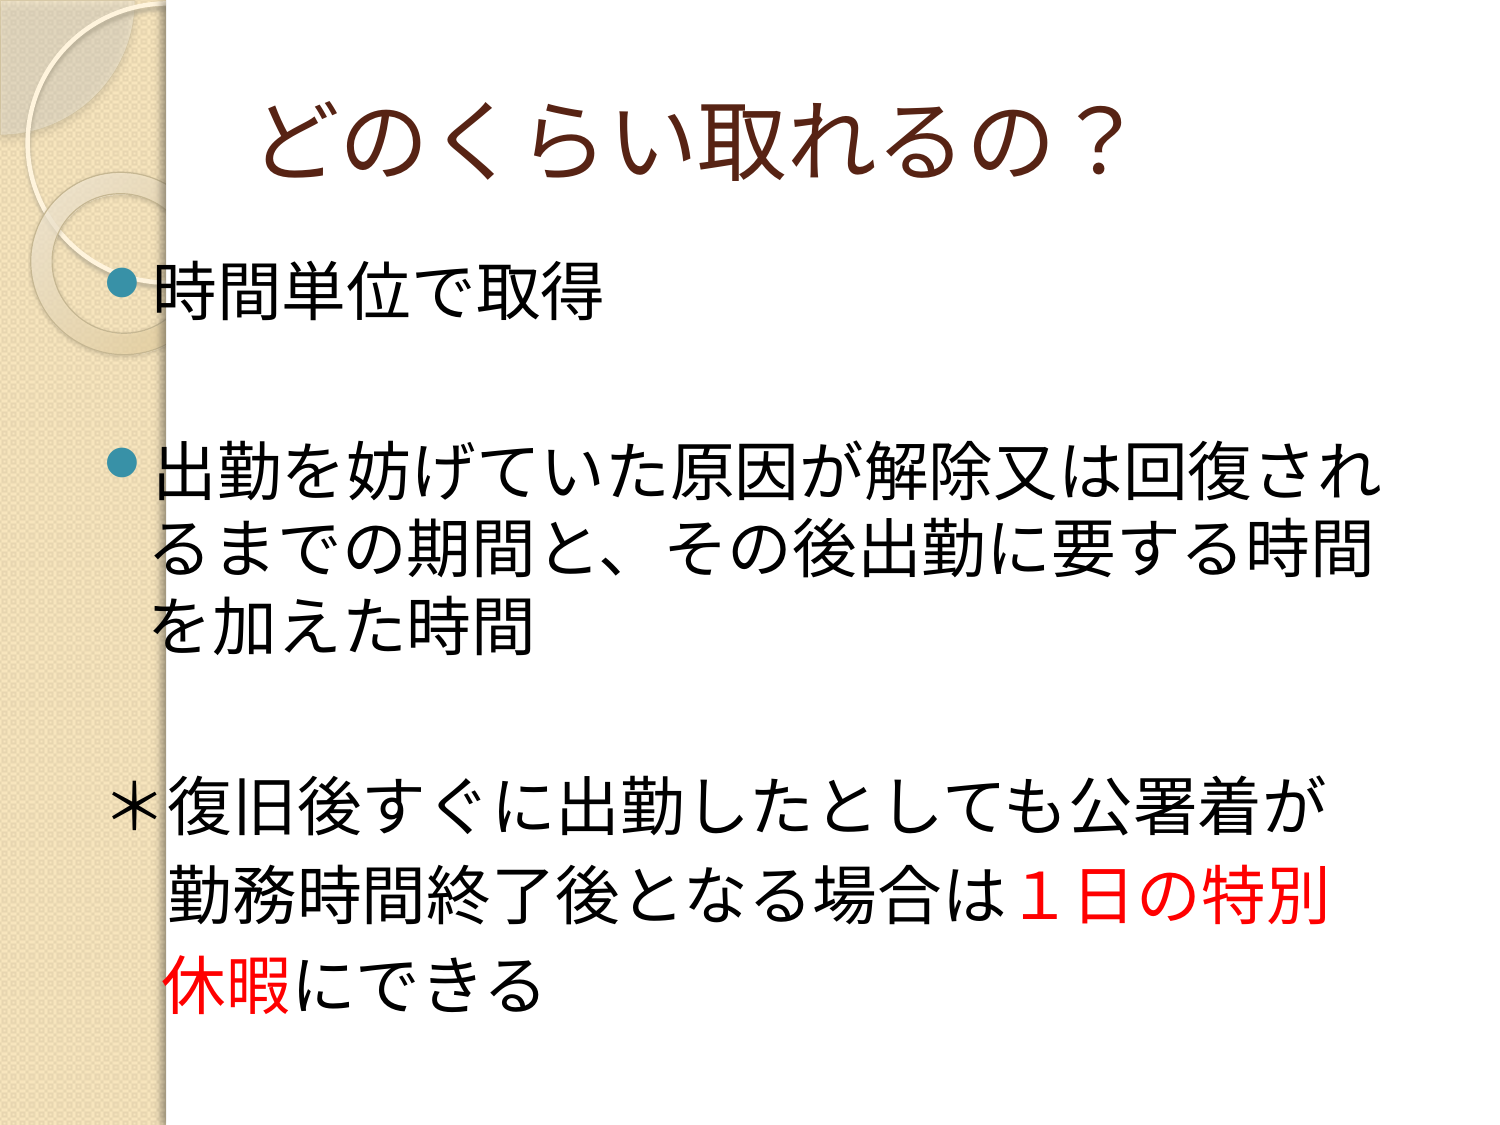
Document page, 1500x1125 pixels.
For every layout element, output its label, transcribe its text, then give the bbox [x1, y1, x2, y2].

list 時間単位で取得 出勤を妨げていた原因が解除又は回復されるまでの期間と、その後出勤に要する時間を加えた時間 ＊復旧後すぐに出勤したとしても公署着が 勤務時間終了後となる場合は１日の特別 休暇にできる [75, 243, 1425, 1094]
title どのくらい取れるの？ [235, 45, 1466, 233]
